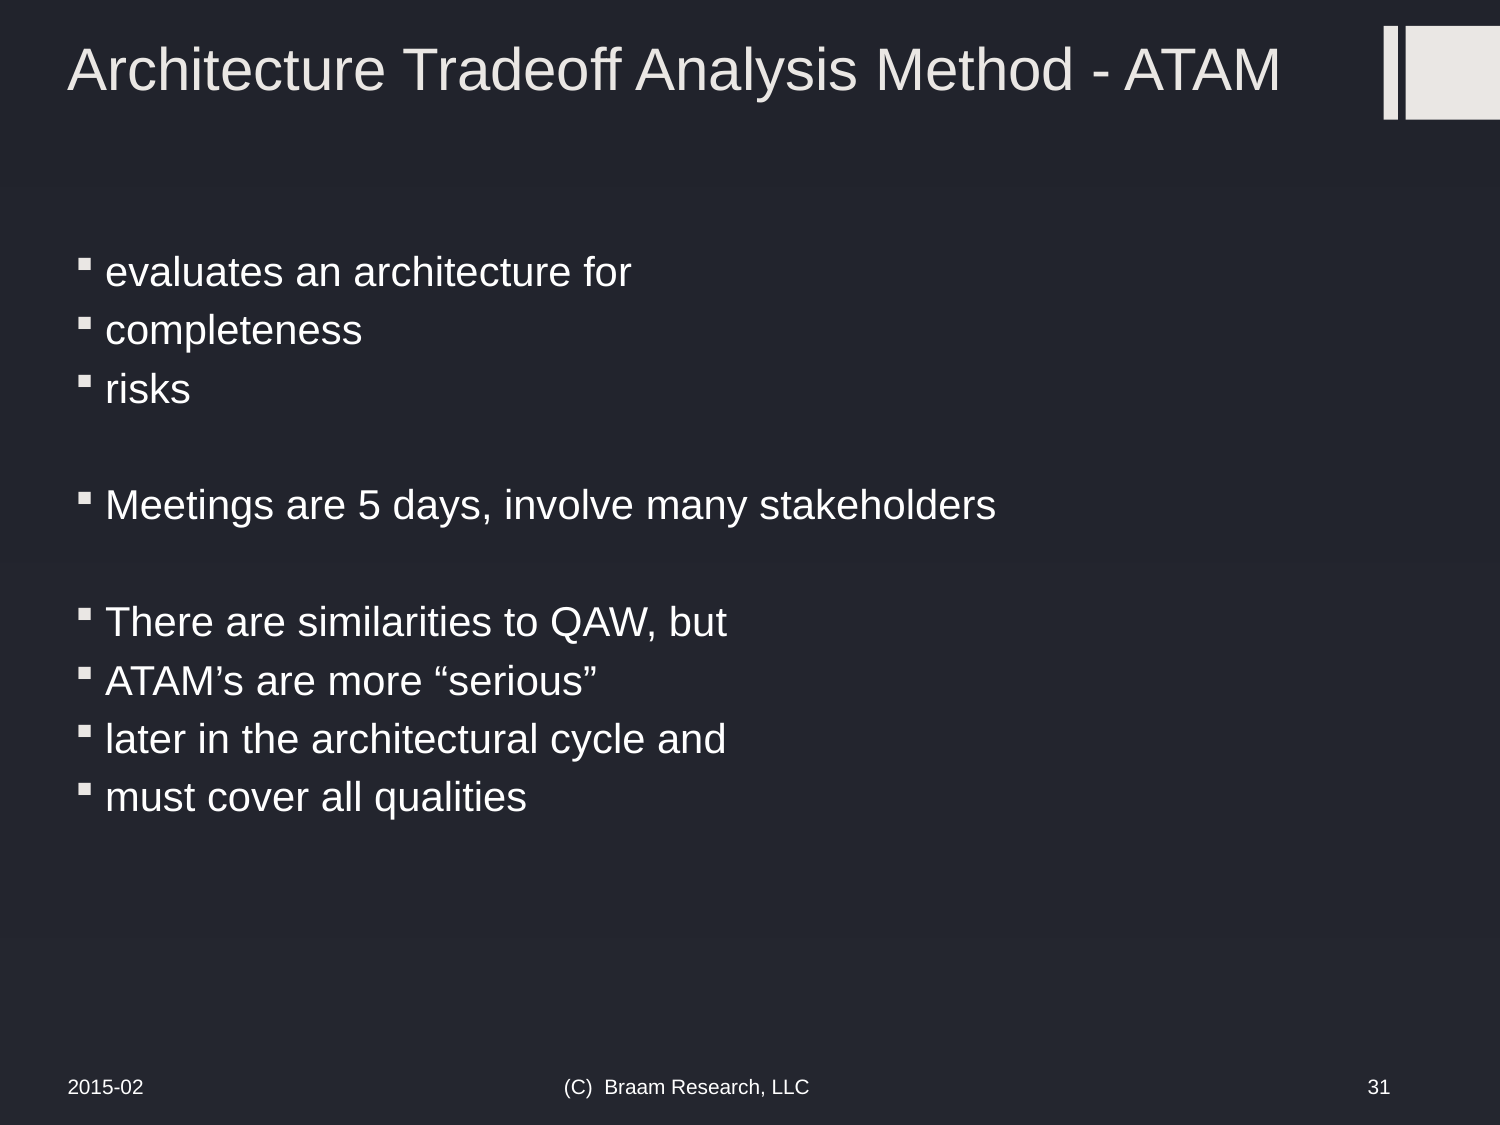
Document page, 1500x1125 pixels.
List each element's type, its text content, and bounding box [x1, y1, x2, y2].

slide_number 31 [1251, 1056, 1406, 1106]
footer (C) Braam Research, LLC [549, 1056, 918, 1106]
list evaluates an architecture for completeness risks Meetings are 5 days, involve many stakeholders There are similarities to QAW, but ATAM’s are more “serious” later in the architectural cycle and must cover all qualities [52, 237, 1406, 1030]
slide_number 2015-02 [52, 1057, 248, 1106]
title Architecture Tradeoff Analysis Method - ATAM [52, 23, 1350, 155]
